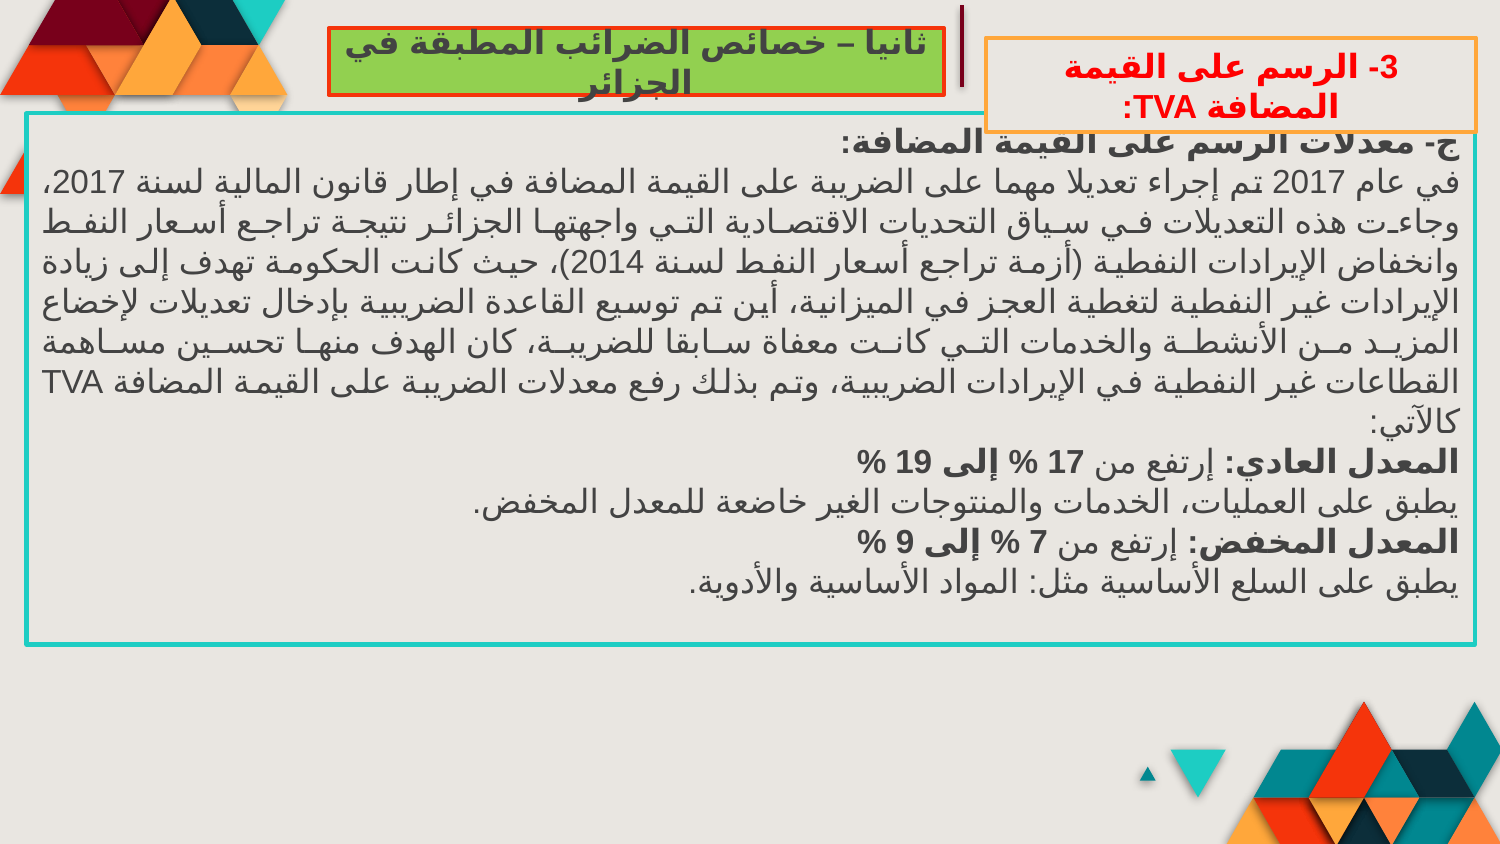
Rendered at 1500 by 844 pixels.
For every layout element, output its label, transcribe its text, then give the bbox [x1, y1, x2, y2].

text_box ج- معدلات الرسم على القيمة المضافة: في عام 2017 تم إجراء تعديلا مهما على الضريبة على القيمة المضافة في إطار قانون المالية لسنة 2017، وجاءت هذه التعديلات في سياق التحديات الاقتصادية التي واجهتها الجزائر نتيجة تراجع أسعار النفط وانخفاض الإيرادات النفطية (أزمة تراجع أسعار النفط لسنة 2014)، حيث كانت الحكومة تهدف إلى زيادة الإيرادات غير النفطية لتغطية العجز في الميزانية، أين تم توسيع القاعدة الضريبية بإدخال تعديلات لإخضاع المزيد من الأنشطة والخدمات التي كانت معفاة سابقا للضريبة، كان الهدف منها تحسين مساهمة القطاعات غير النفطية في الإيرادات الضريبية، وتم بذلك رفع معدلات الضريبة على القيمة المضافة TVA كالآتي: المعدل العادي: إرتفع من 17 % إلى 19 % يطبق على العمليات، الخدمات والمنتوجات الغير خاضعة للمعدل المخفض. المعدل المخفض: إرتفع من 7 % إلى 9 % يطبق على السلع الأساسية مثل: المواد الأساسية والأدوية. [24, 111, 1477, 647]
text_box 3- الرسم على القيمة المضافة TVA: [984, 36, 1478, 134]
text_box ثانيا – خصائص الضرائب المطبقة في الجزائر [327, 26, 946, 97]
